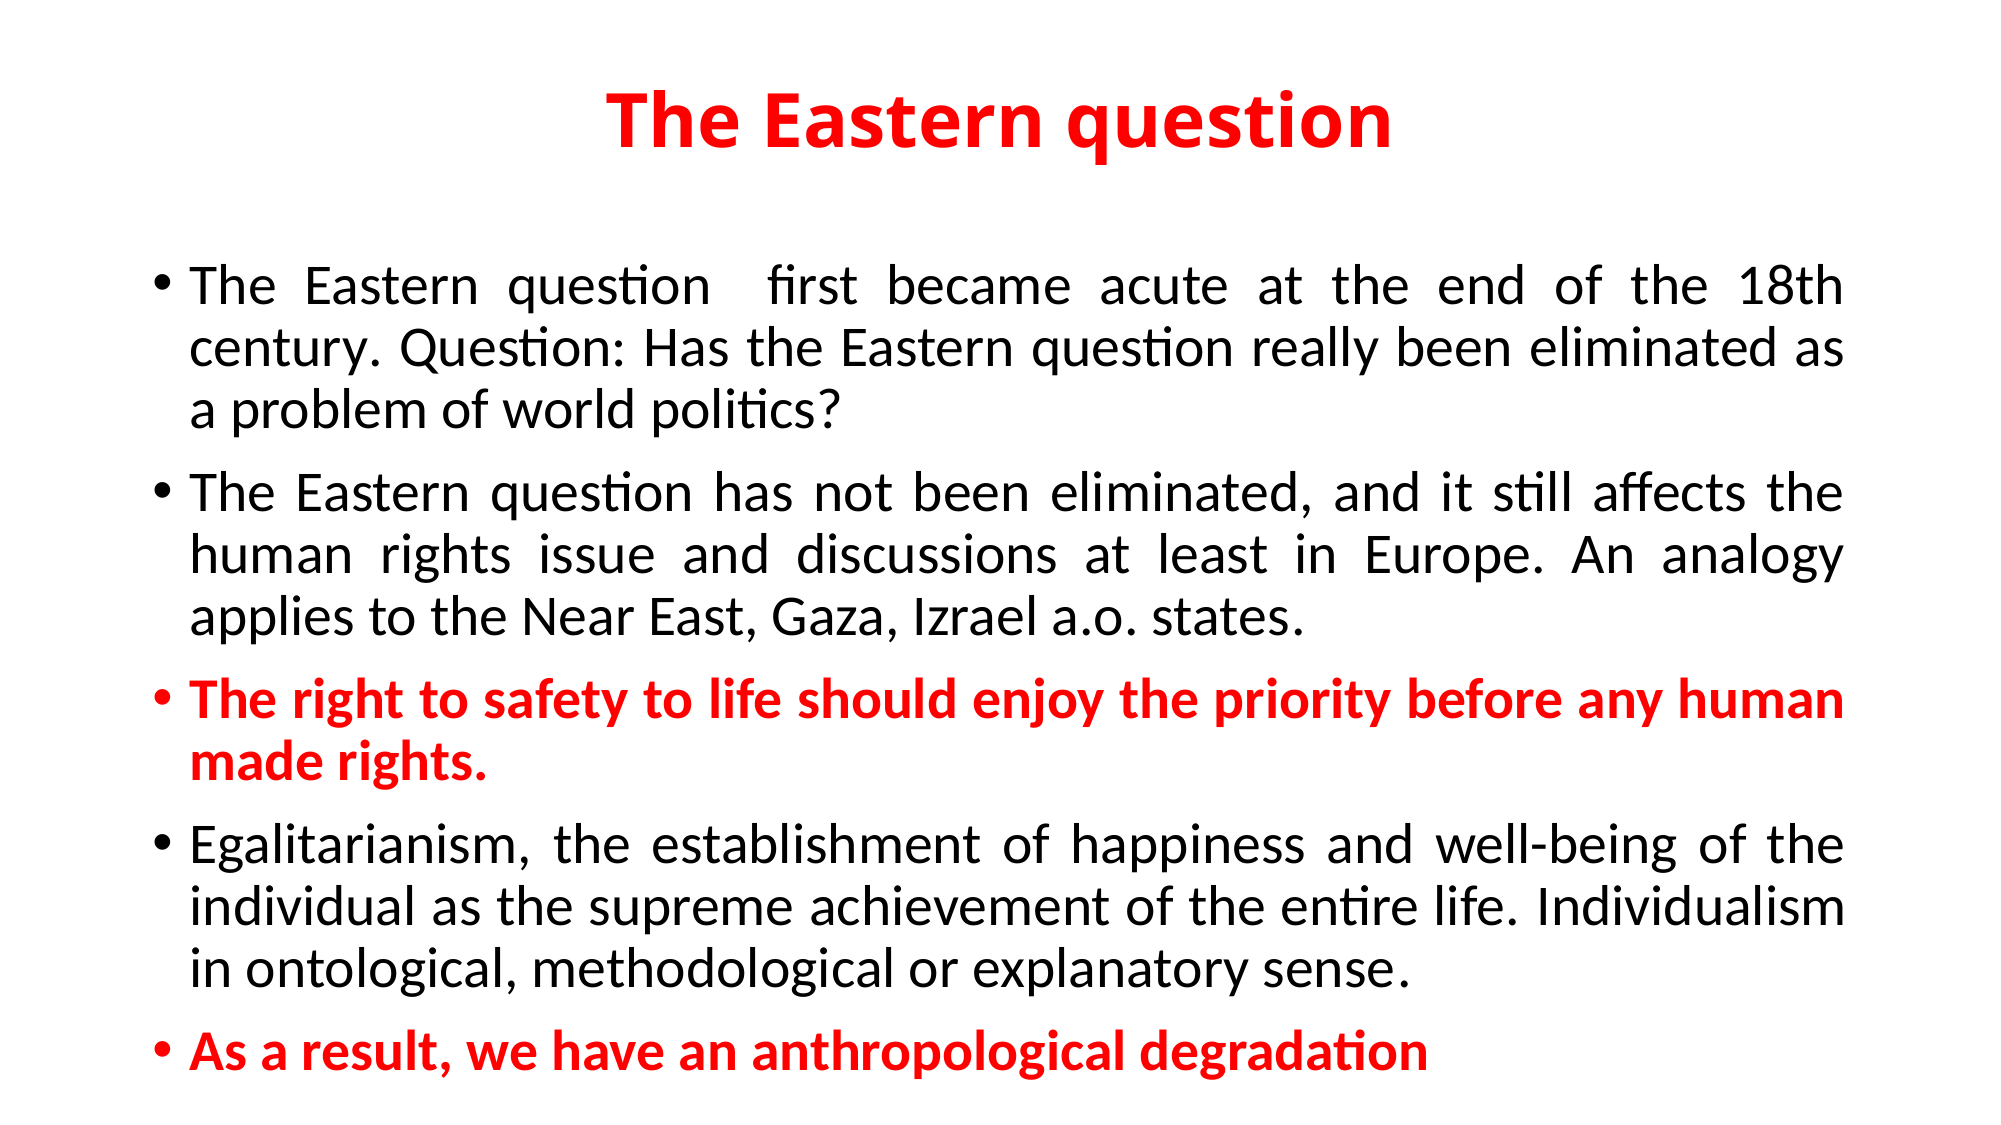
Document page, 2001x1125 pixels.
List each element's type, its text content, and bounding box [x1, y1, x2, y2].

title The Eastern question [137, 0, 1863, 246]
list The Eastern question first became acute at the end of the 18th century. Question: Has the Eastern question really been eliminated as a problem of world politics? The Eastern question has not been eliminated, and it still affects the human rights issue and discussions at least in Europe. An analogy applies to the Near East, Gaza, Izrael a.o. states. The right to safety to life should enjoy the priority before any human made rights. Egalitarianism, the establishment of happiness and well-being of the individual as the supreme achievement of the entire life. Individualism in ontological, methodological or explanatory sense. As a result, we have an anthropological degradation [137, 246, 1863, 1097]
